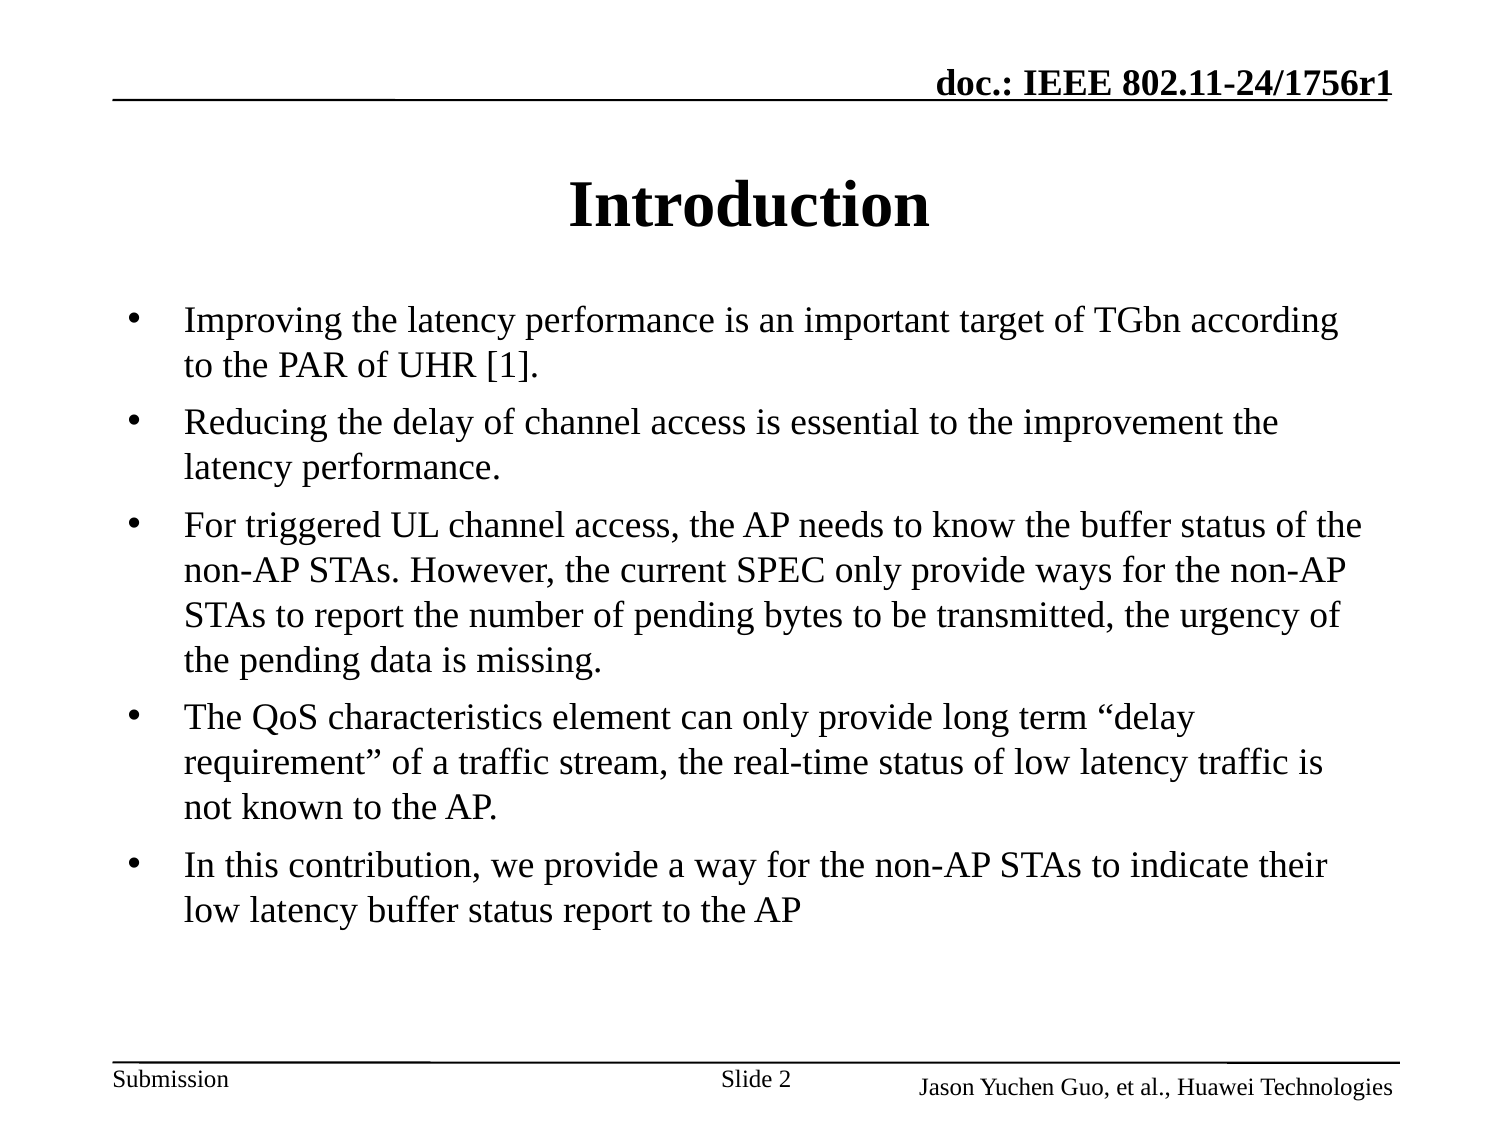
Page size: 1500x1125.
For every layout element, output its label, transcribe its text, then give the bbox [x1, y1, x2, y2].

slide_number Slide 2 [712, 1061, 800, 1123]
list Improving the latency performance is an important target of TGbn according to the PAR of UHR [1]. Reducing the delay of channel access is essential to the improvement the latency performance. For triggered UL channel access, the AP needs to know the buffer status of the non-AP STAs. However, the current SPEC only provide ways for the non-AP STAs to report the number of pending bytes to be transmitted, the urgency of the pending data is missing. The QoS characteristics element can only provide long term “delay requirement” of a traffic stream, the real-time status of low latency traffic is not known to the AP. In this contribution, we provide a way for the non-AP STAs to indicate their low latency buffer status report to the AP [112, 286, 1388, 1026]
title Introduction [112, 112, 1388, 286]
